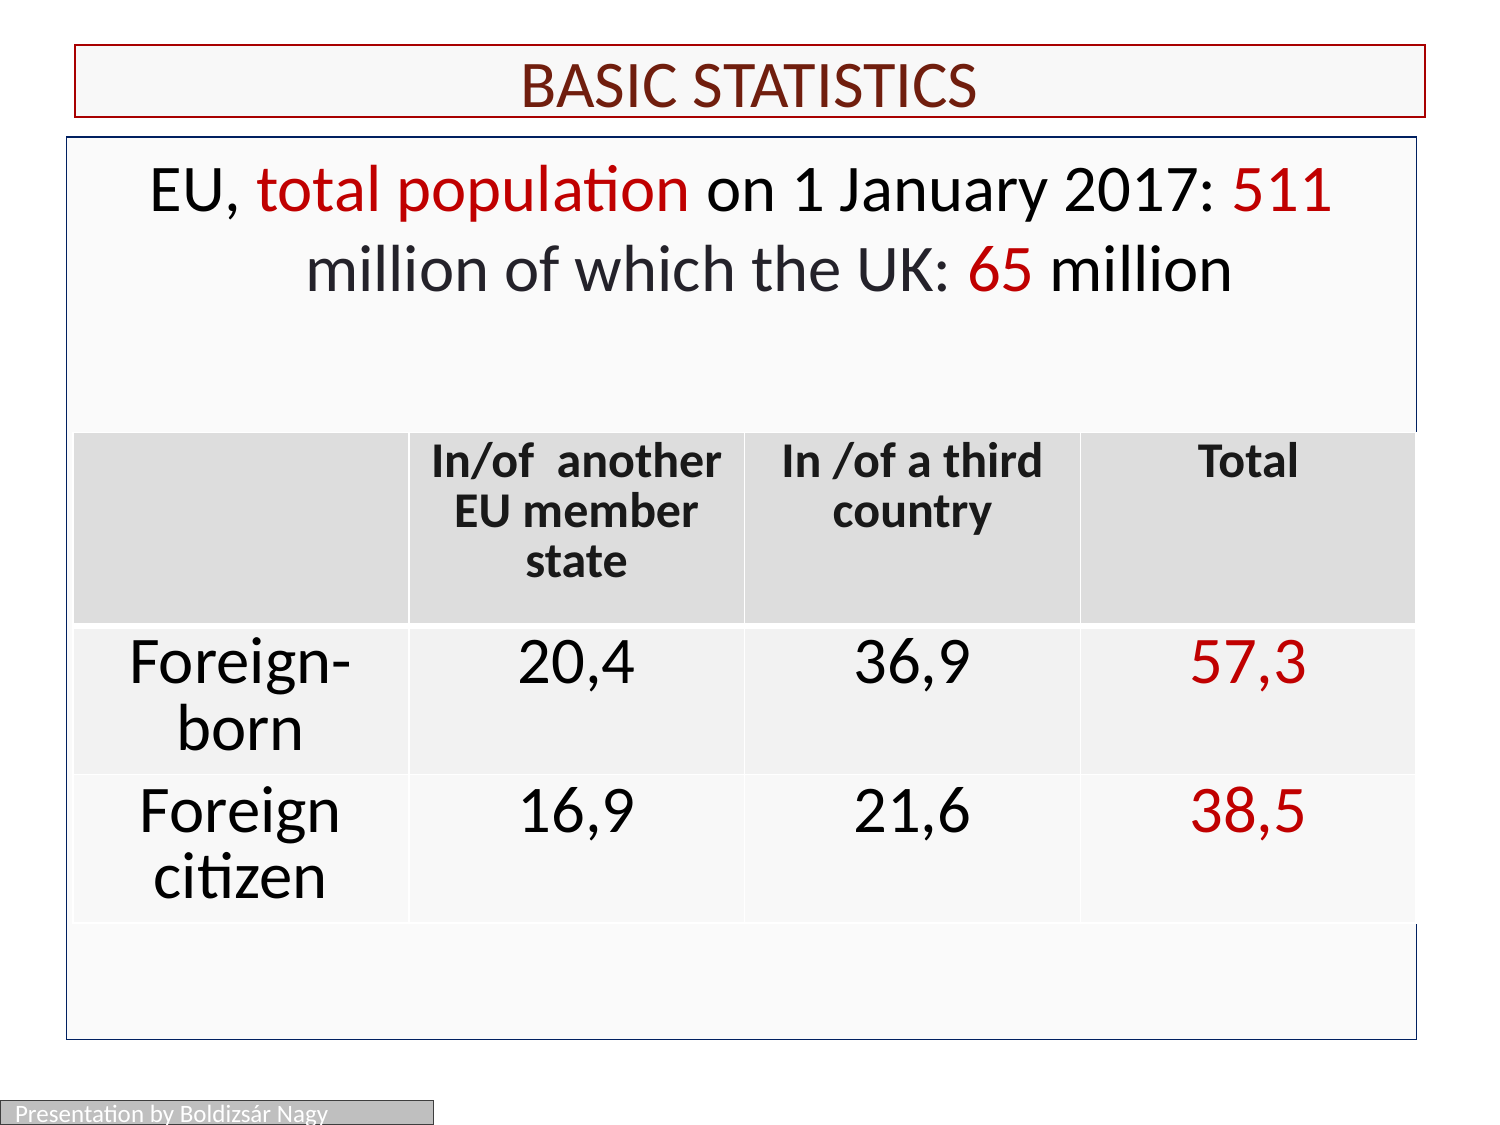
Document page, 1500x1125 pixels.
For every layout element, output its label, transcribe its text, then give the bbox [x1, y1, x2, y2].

table_cell 36,9 [745, 629, 1080, 774]
table_header In/of another EU member state [410, 433, 744, 623]
title Basic Statistics [74, 44, 1426, 118]
table_cell Foreign citizen [74, 775, 408, 922]
table_cell 21,6 [745, 775, 1080, 922]
table_header [74, 433, 408, 623]
slide_number Presentation by Boldizsár Nagy [0, 1100, 434, 1125]
table_cell 16,9 [410, 775, 744, 922]
table_cell 57,3 [1081, 629, 1415, 774]
table_cell Foreign-born [74, 629, 408, 774]
table_cell 20,4 [410, 629, 744, 774]
list EU, total population on 1 January 2017: 511 million of which the UK: 65 million [66, 136, 1417, 1040]
table_cell 38,5 [1081, 775, 1415, 922]
table_header In /of a third country [745, 433, 1080, 623]
table_header Total [1081, 433, 1415, 623]
